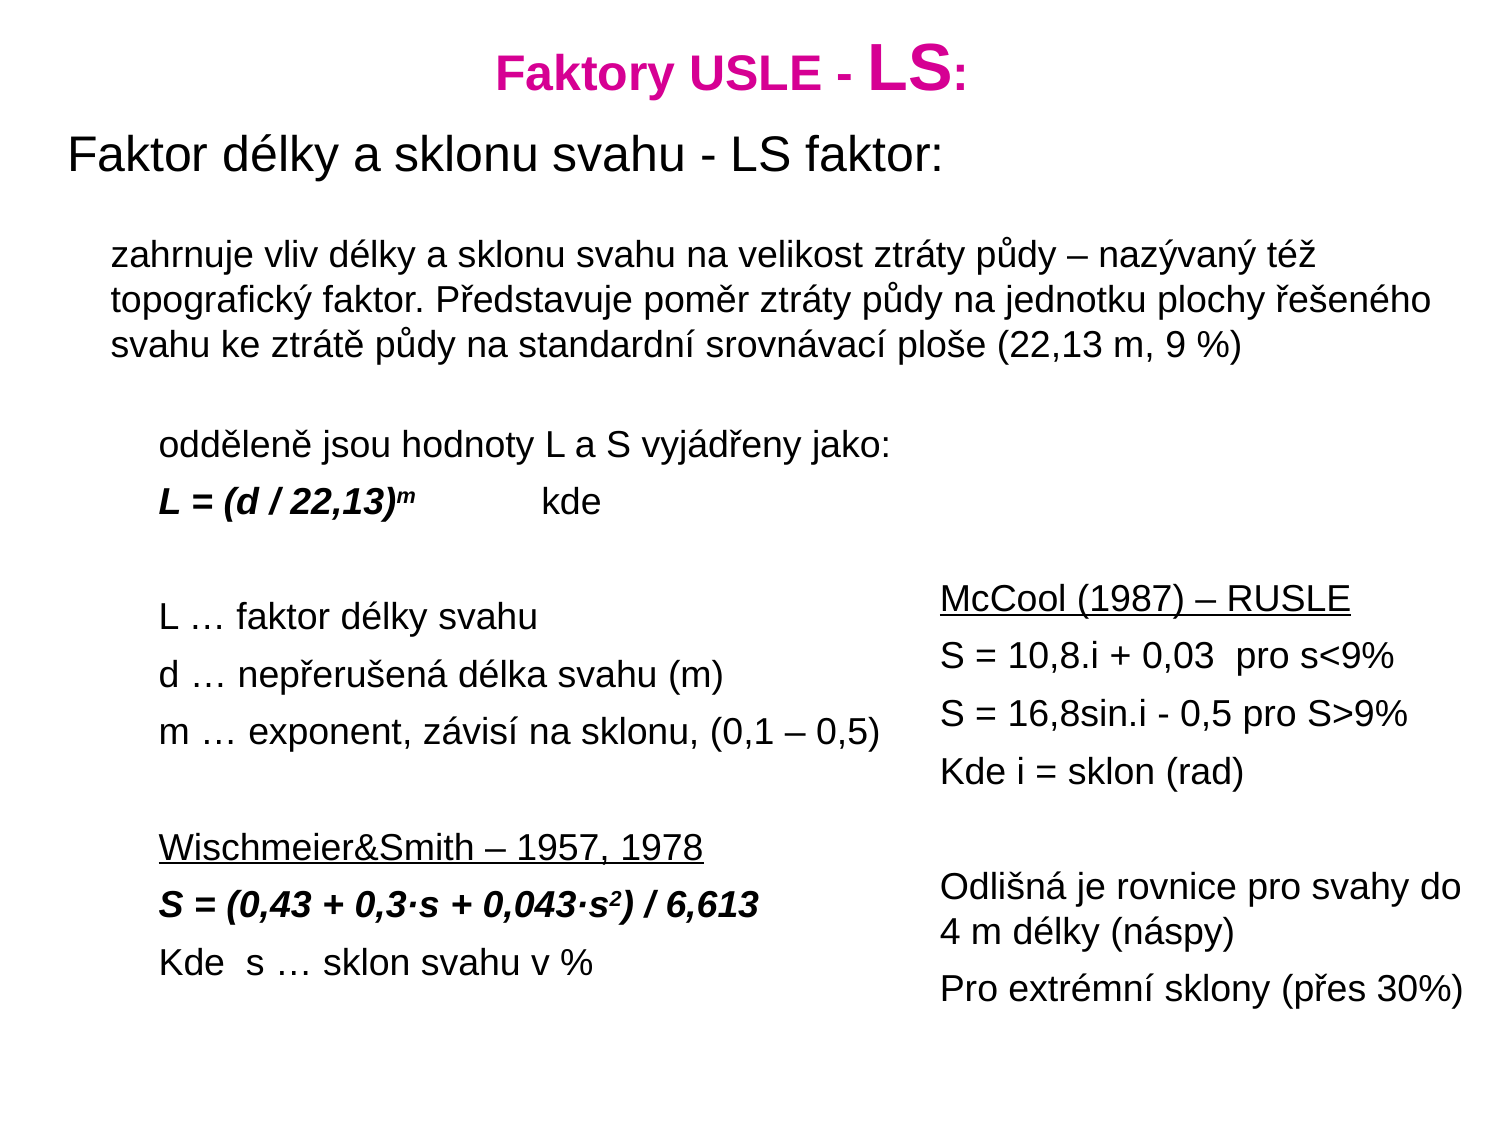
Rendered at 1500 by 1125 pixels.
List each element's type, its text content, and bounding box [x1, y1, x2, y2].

text_box McCool (1987) – RUSLE S = 10,8.i + 0,03 pro s<9% S = 16,8sin.i - 0,5 pro S>9% Kde i = sklon (rad) Odlišná je rovnice pro svahy do 4 m délky (náspy) Pro extrémní sklony (přes 30%) [924, 566, 1500, 1017]
text_box zahrnuje vliv délky a sklonu svahu na velikost ztráty půdy – nazývaný též topografický faktor. Představuje poměr ztráty půdy na jednotku plochy řešeného svahu ke ztrátě půdy na standardní srovnávací ploše (22,13 m, 9 %) [95, 222, 1450, 373]
text_box odděleně jsou hodnoty L a S vyjádřeny jako: L = (d / 22,13)m kde L … faktor délky svahu d … nepřerušená délka svahu (m) m … exponent, závisí na sklonu, (0,1 – 0,5) Wischmeier&Smith – 1957, 1978 S = (0,43 + 0,3·s + 0,043·s2) / 6,613 Kde s … sklon svahu v % [143, 412, 930, 990]
text_box Faktory USLE - LS: [407, 16, 1057, 111]
text_box Faktor délky a sklonu svahu - LS faktor: [0, 114, 1013, 190]
